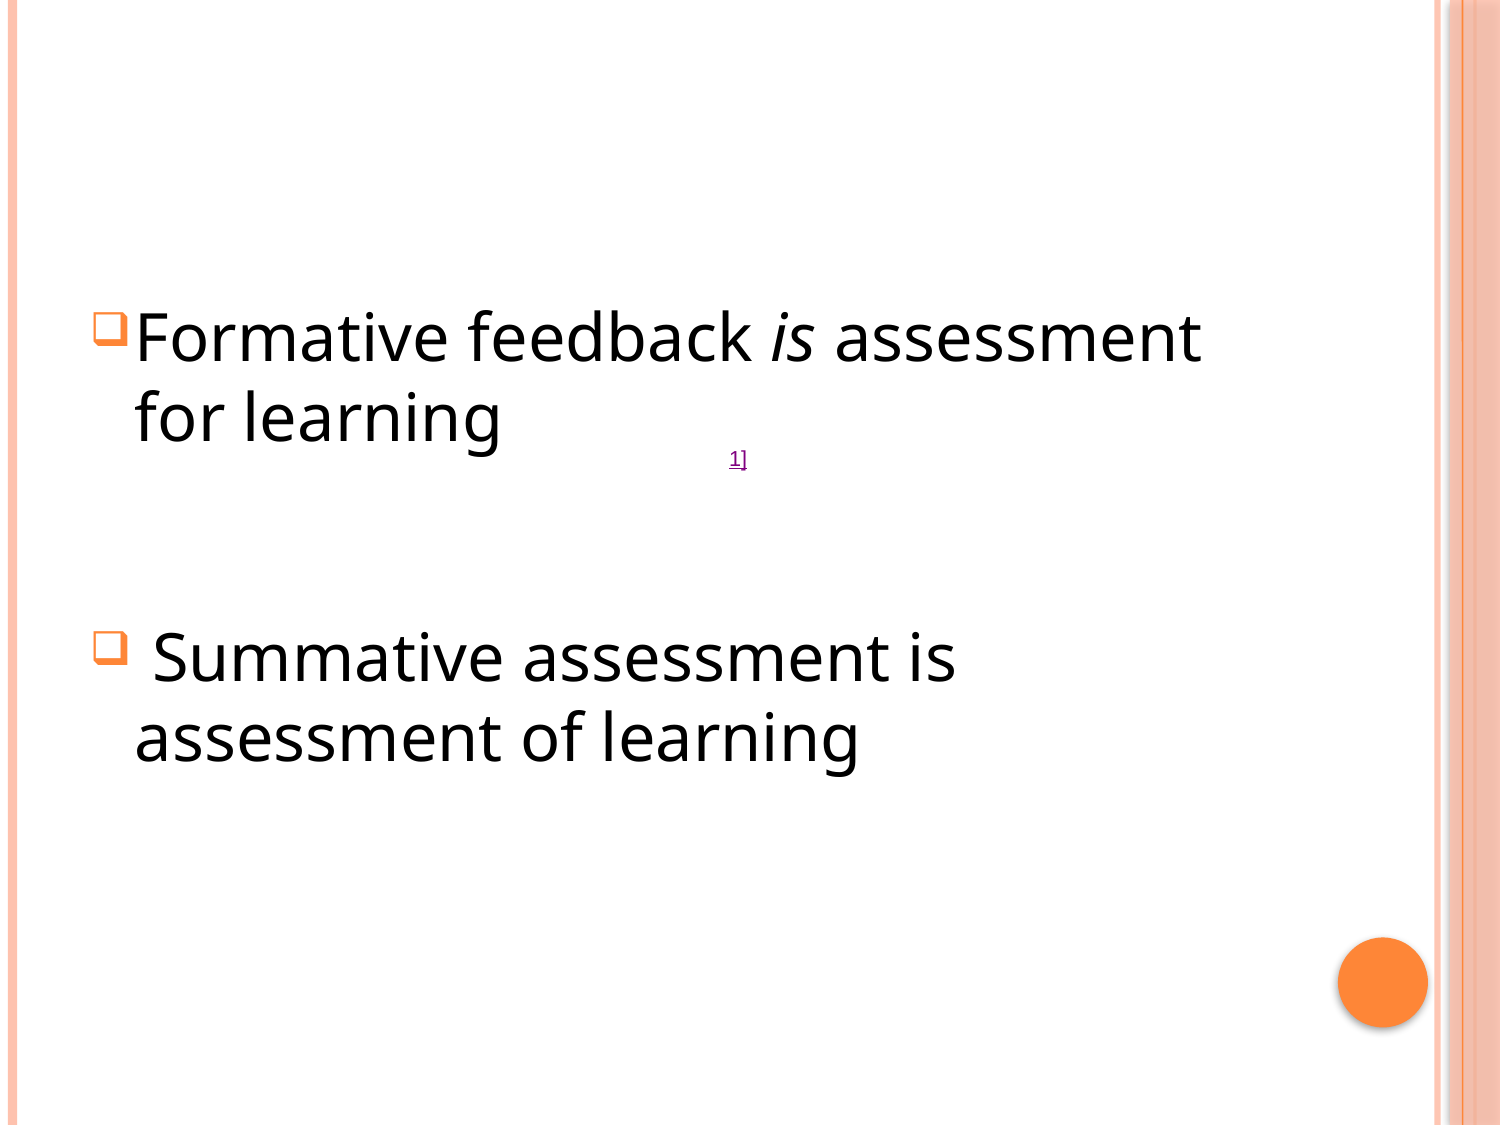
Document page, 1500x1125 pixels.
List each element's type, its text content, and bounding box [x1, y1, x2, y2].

list Formative feedback is assessment for learning Summative assessment is assessment of learning [75, 493, 1300, 1062]
text_box 1] [64, 432, 1412, 493]
list Formative feedback is assessment for learning Summative assessment is assessment of learning [75, 262, 1300, 432]
